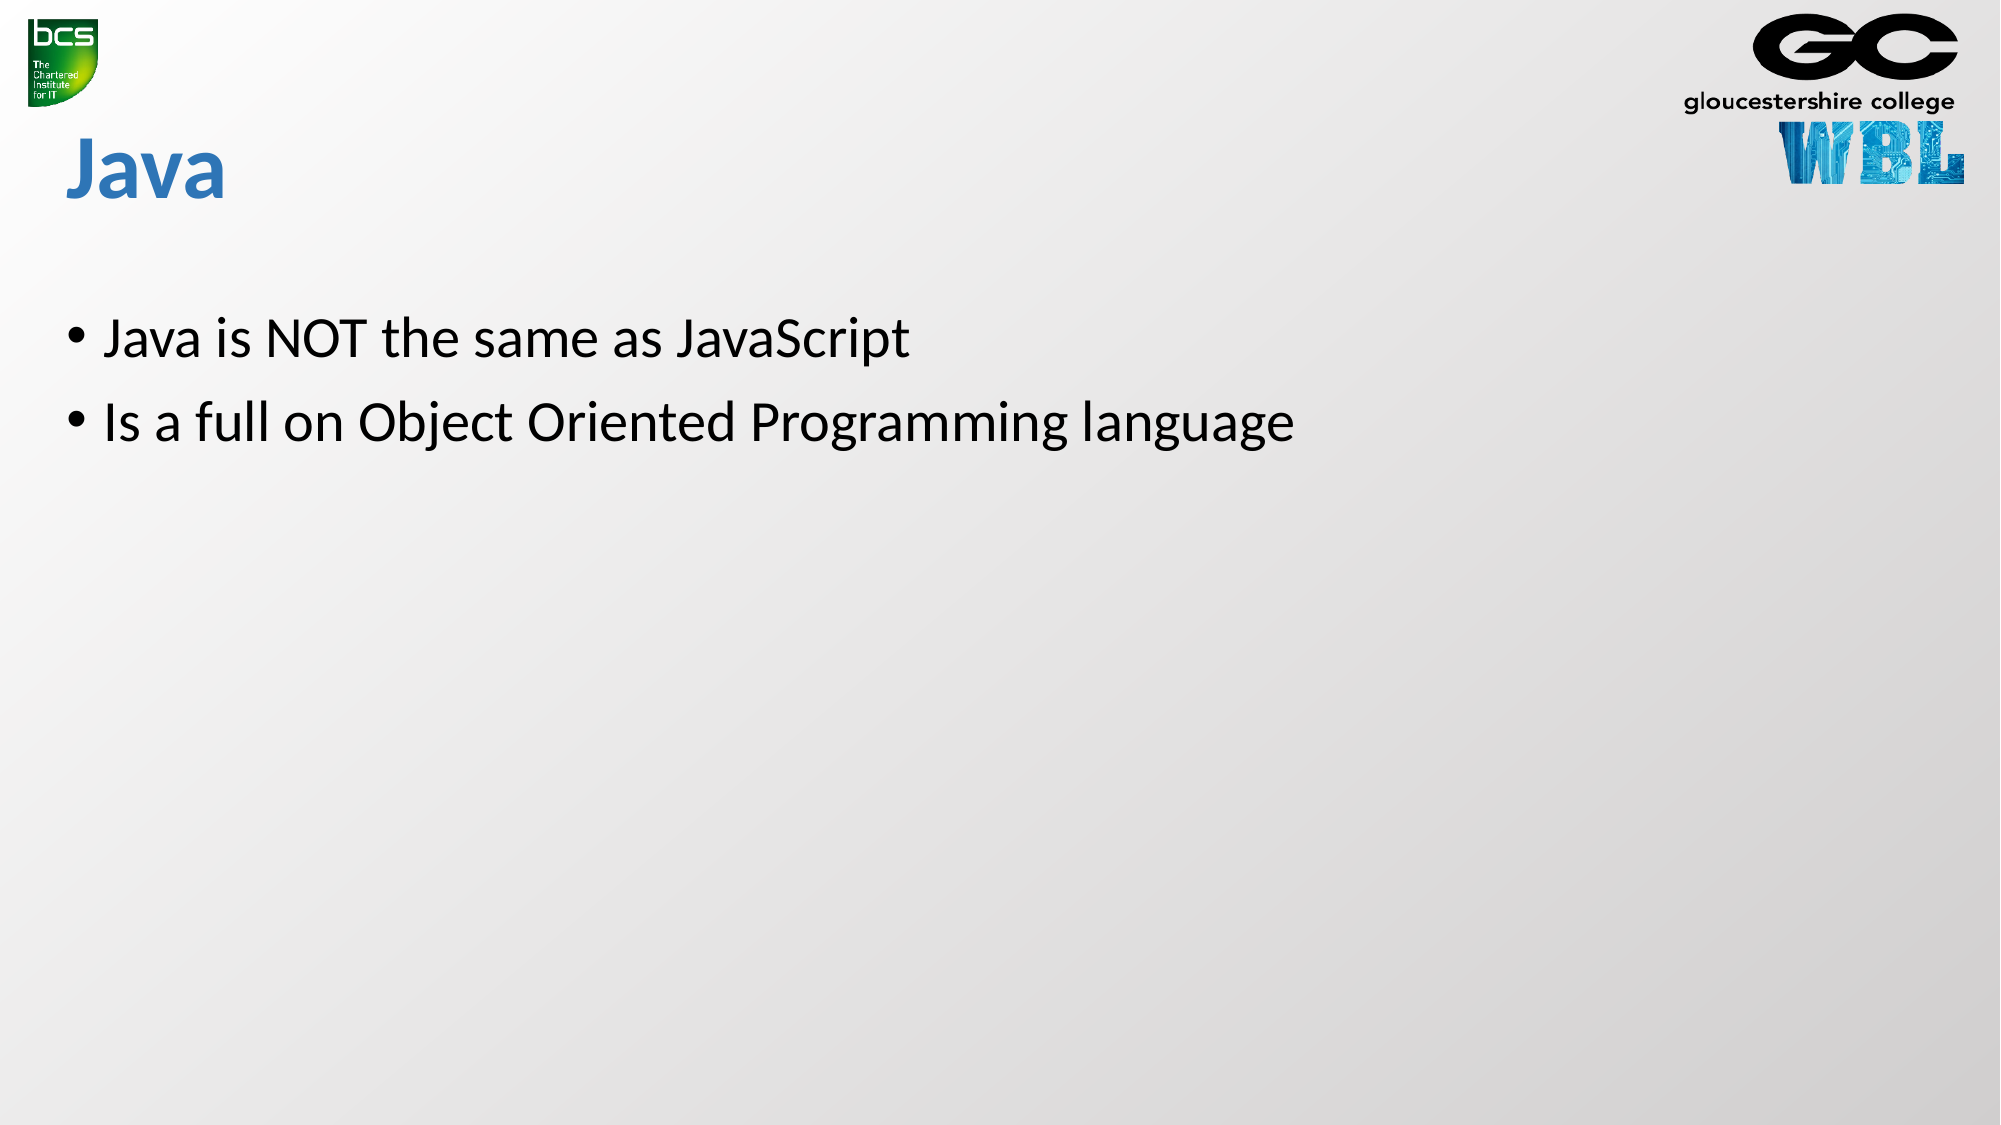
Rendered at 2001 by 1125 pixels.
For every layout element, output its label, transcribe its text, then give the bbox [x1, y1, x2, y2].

title Java [51, 59, 1953, 278]
picture [28, 19, 98, 107]
picture [1953, 163, 1959, 172]
list Java is NOT the same as JavaScript Is a full on Object Oriented Programming language [51, 299, 1953, 1110]
picture [1674, 5, 1964, 155]
